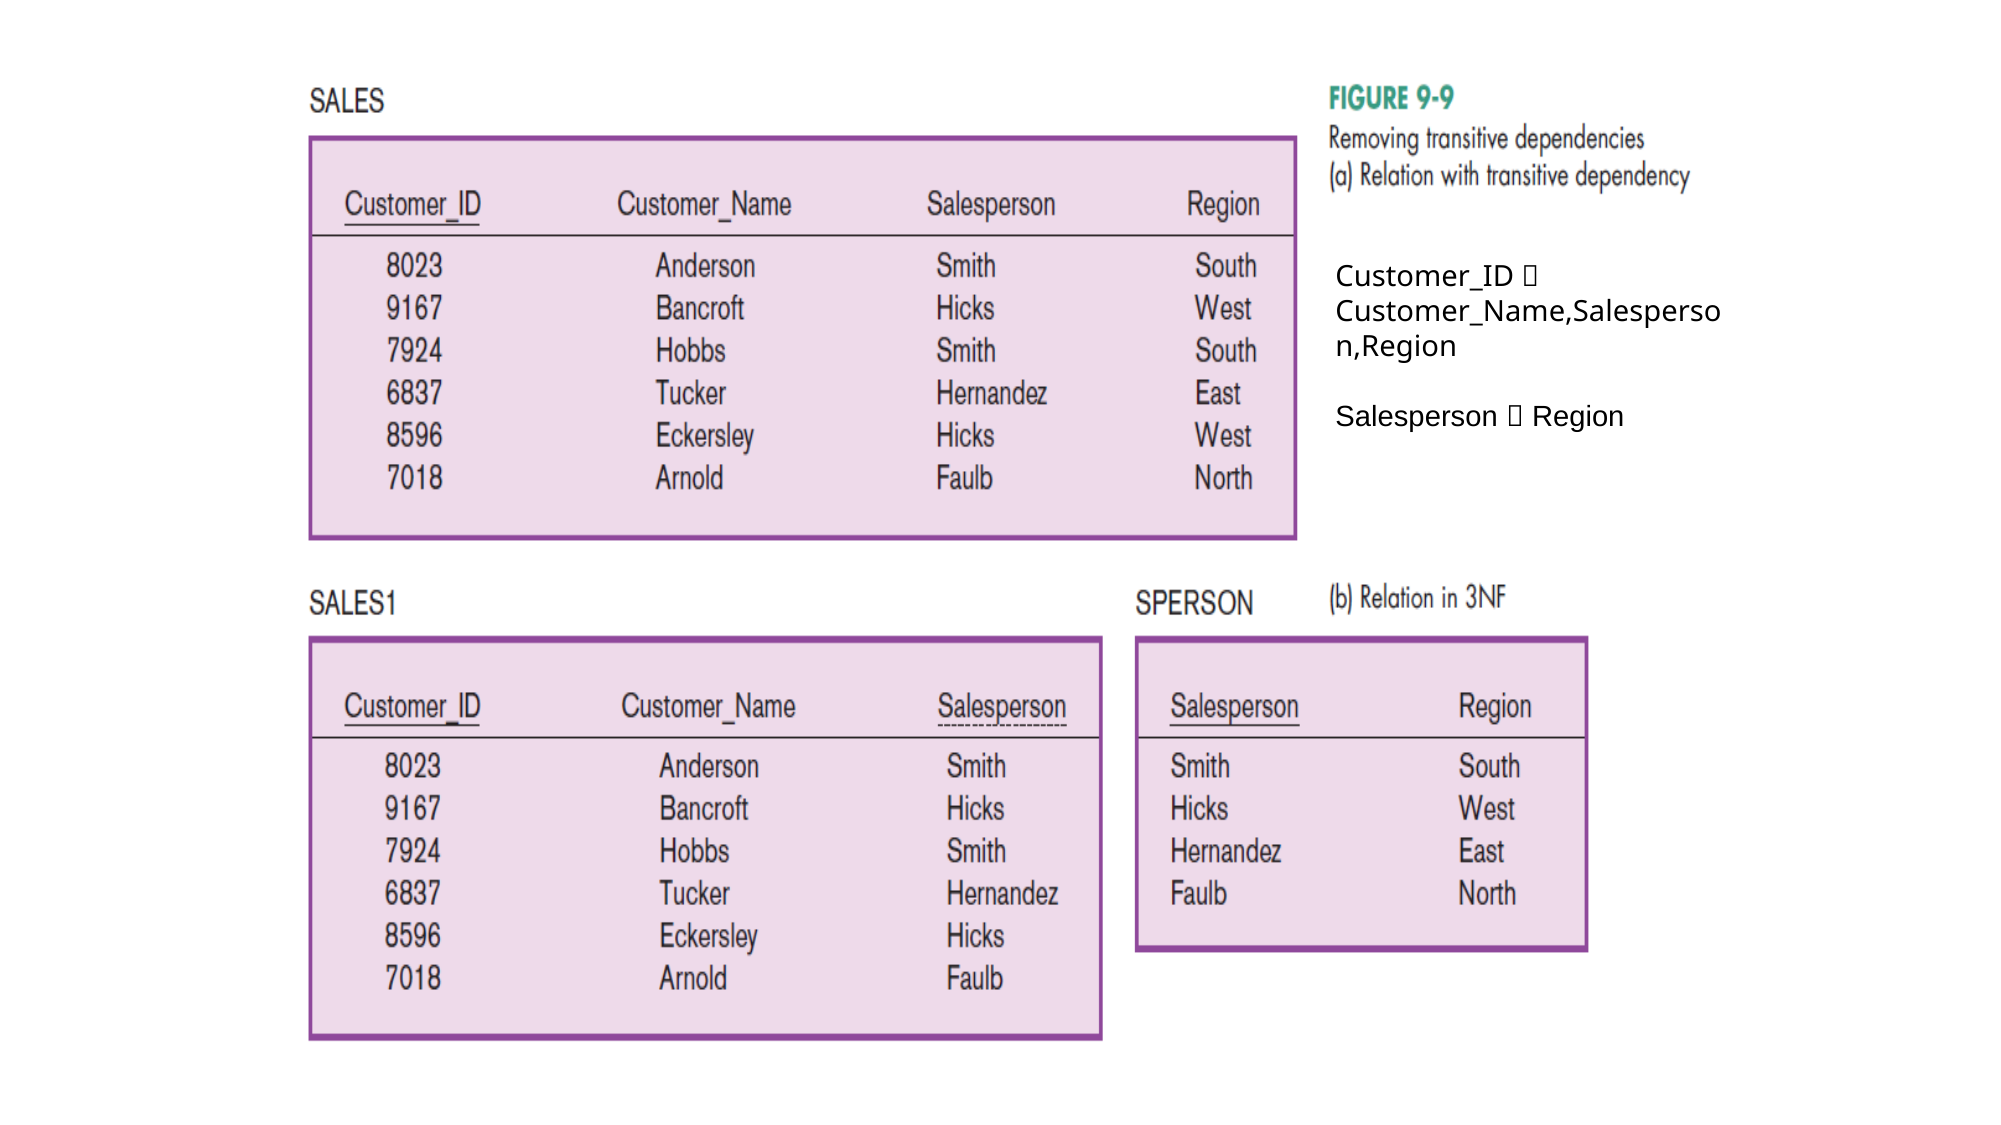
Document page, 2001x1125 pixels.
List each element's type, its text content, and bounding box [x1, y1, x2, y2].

text_box Customer_ID  Customer_Name,Salesperson,Region Salesperson  Region [1705, 249, 1746, 440]
picture [299, 74, 1701, 1051]
